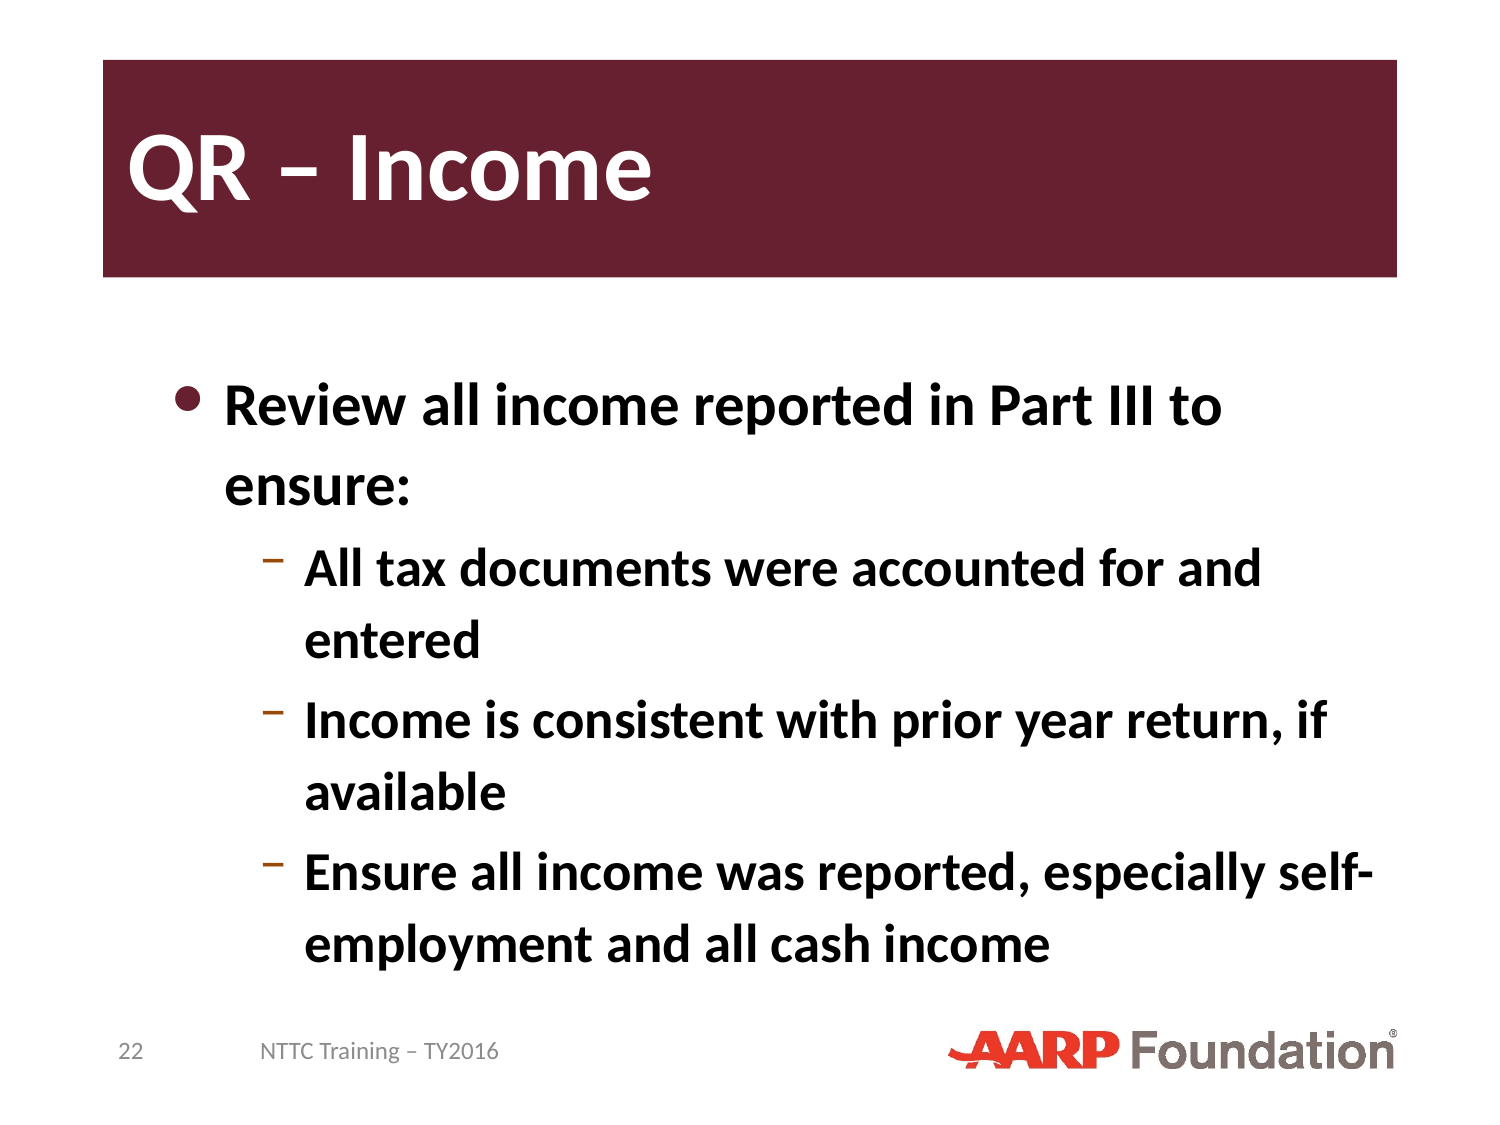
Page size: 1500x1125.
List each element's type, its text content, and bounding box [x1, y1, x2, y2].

slide_number 22 [103, 1019, 208, 1080]
list Review all income reported in Part III to ensure: All tax documents were accounted for and entered Income is consistent with prior year return, if available Ensure all income was reported, especially self-employment and all cash income [156, 350, 1394, 988]
footer NTTC Training – TY2016 [245, 1019, 812, 1080]
title QR – Income [103, 59, 1397, 278]
picture [948, 1029, 1397, 1069]
